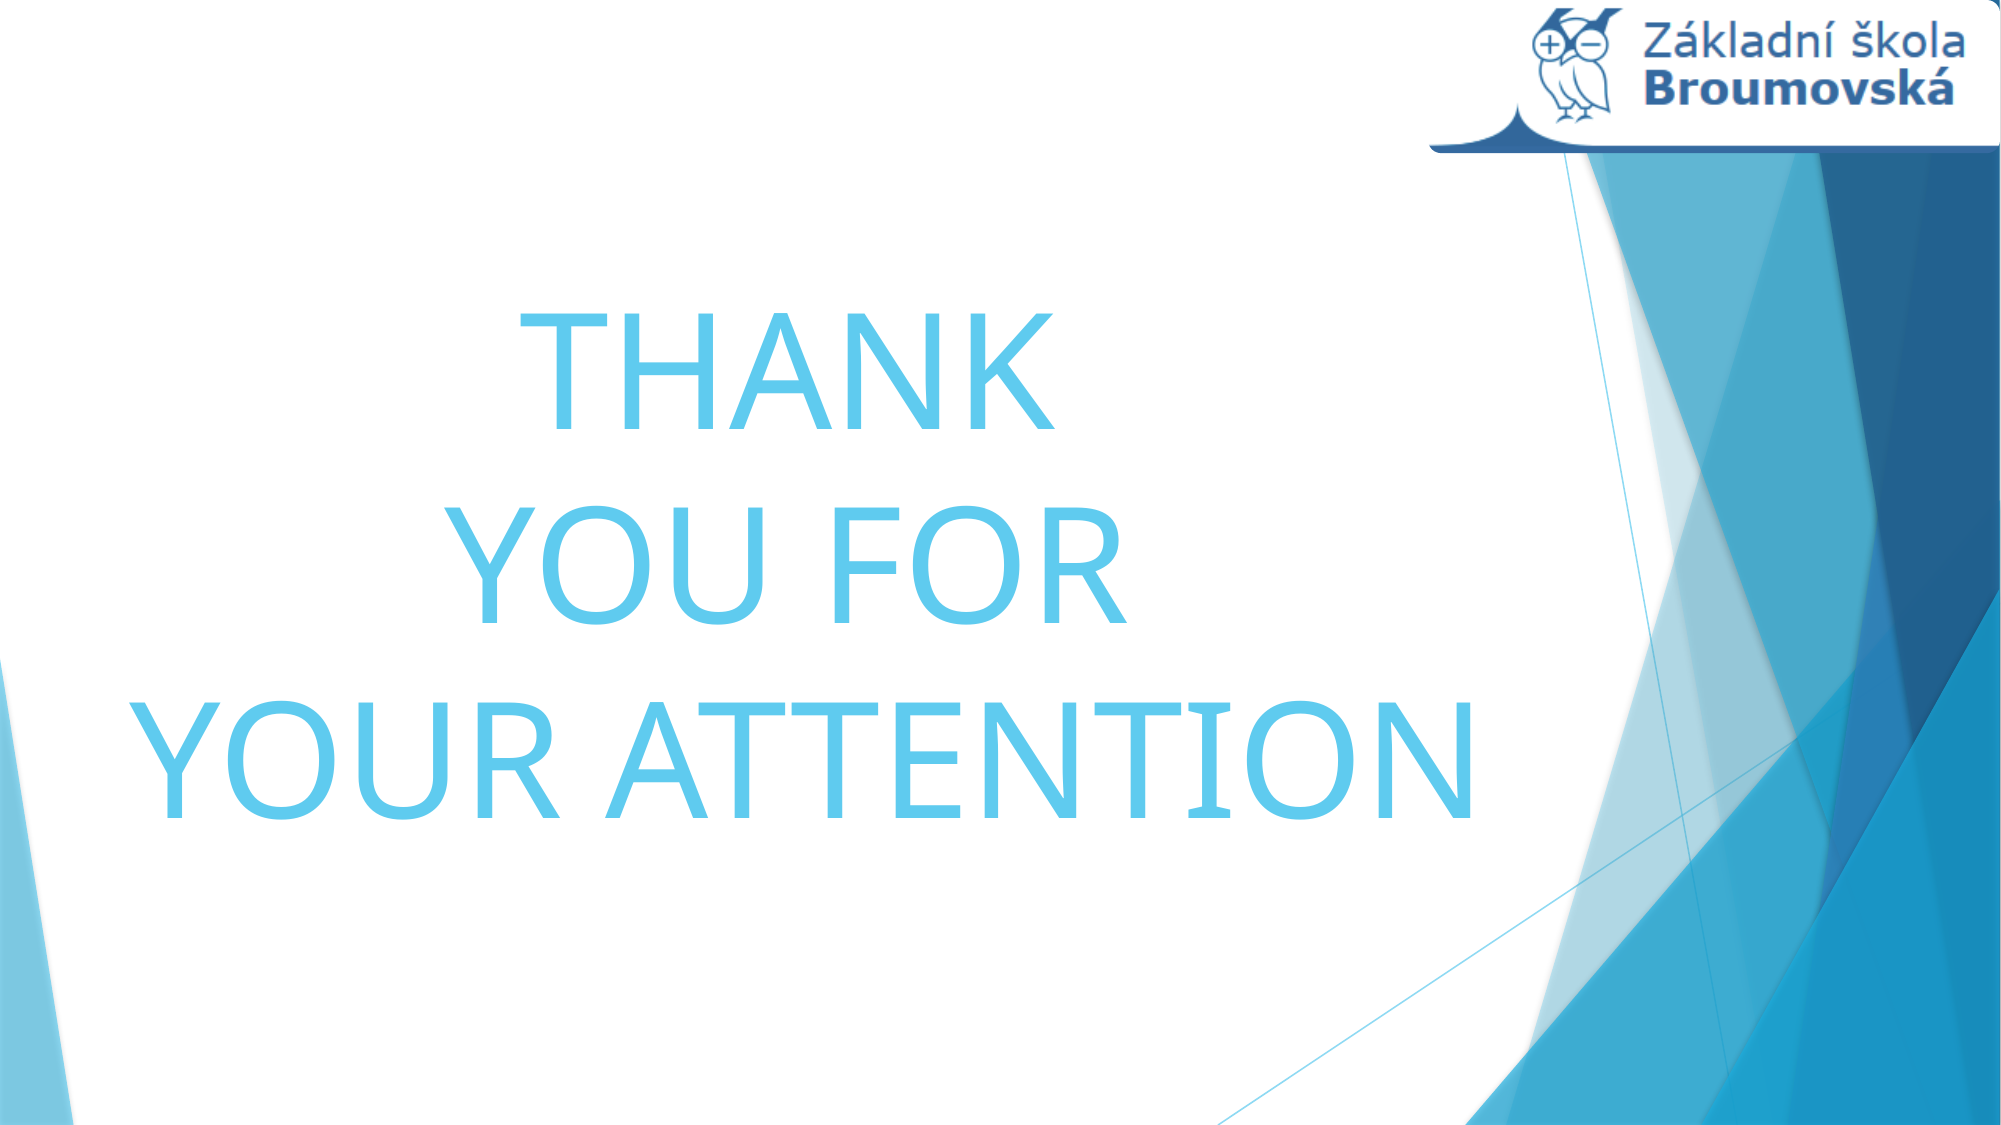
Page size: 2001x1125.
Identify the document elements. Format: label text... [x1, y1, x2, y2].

title THANK YOU FOR YOUR ATTENTION [103, 260, 1514, 865]
picture [1427, 0, 2000, 154]
